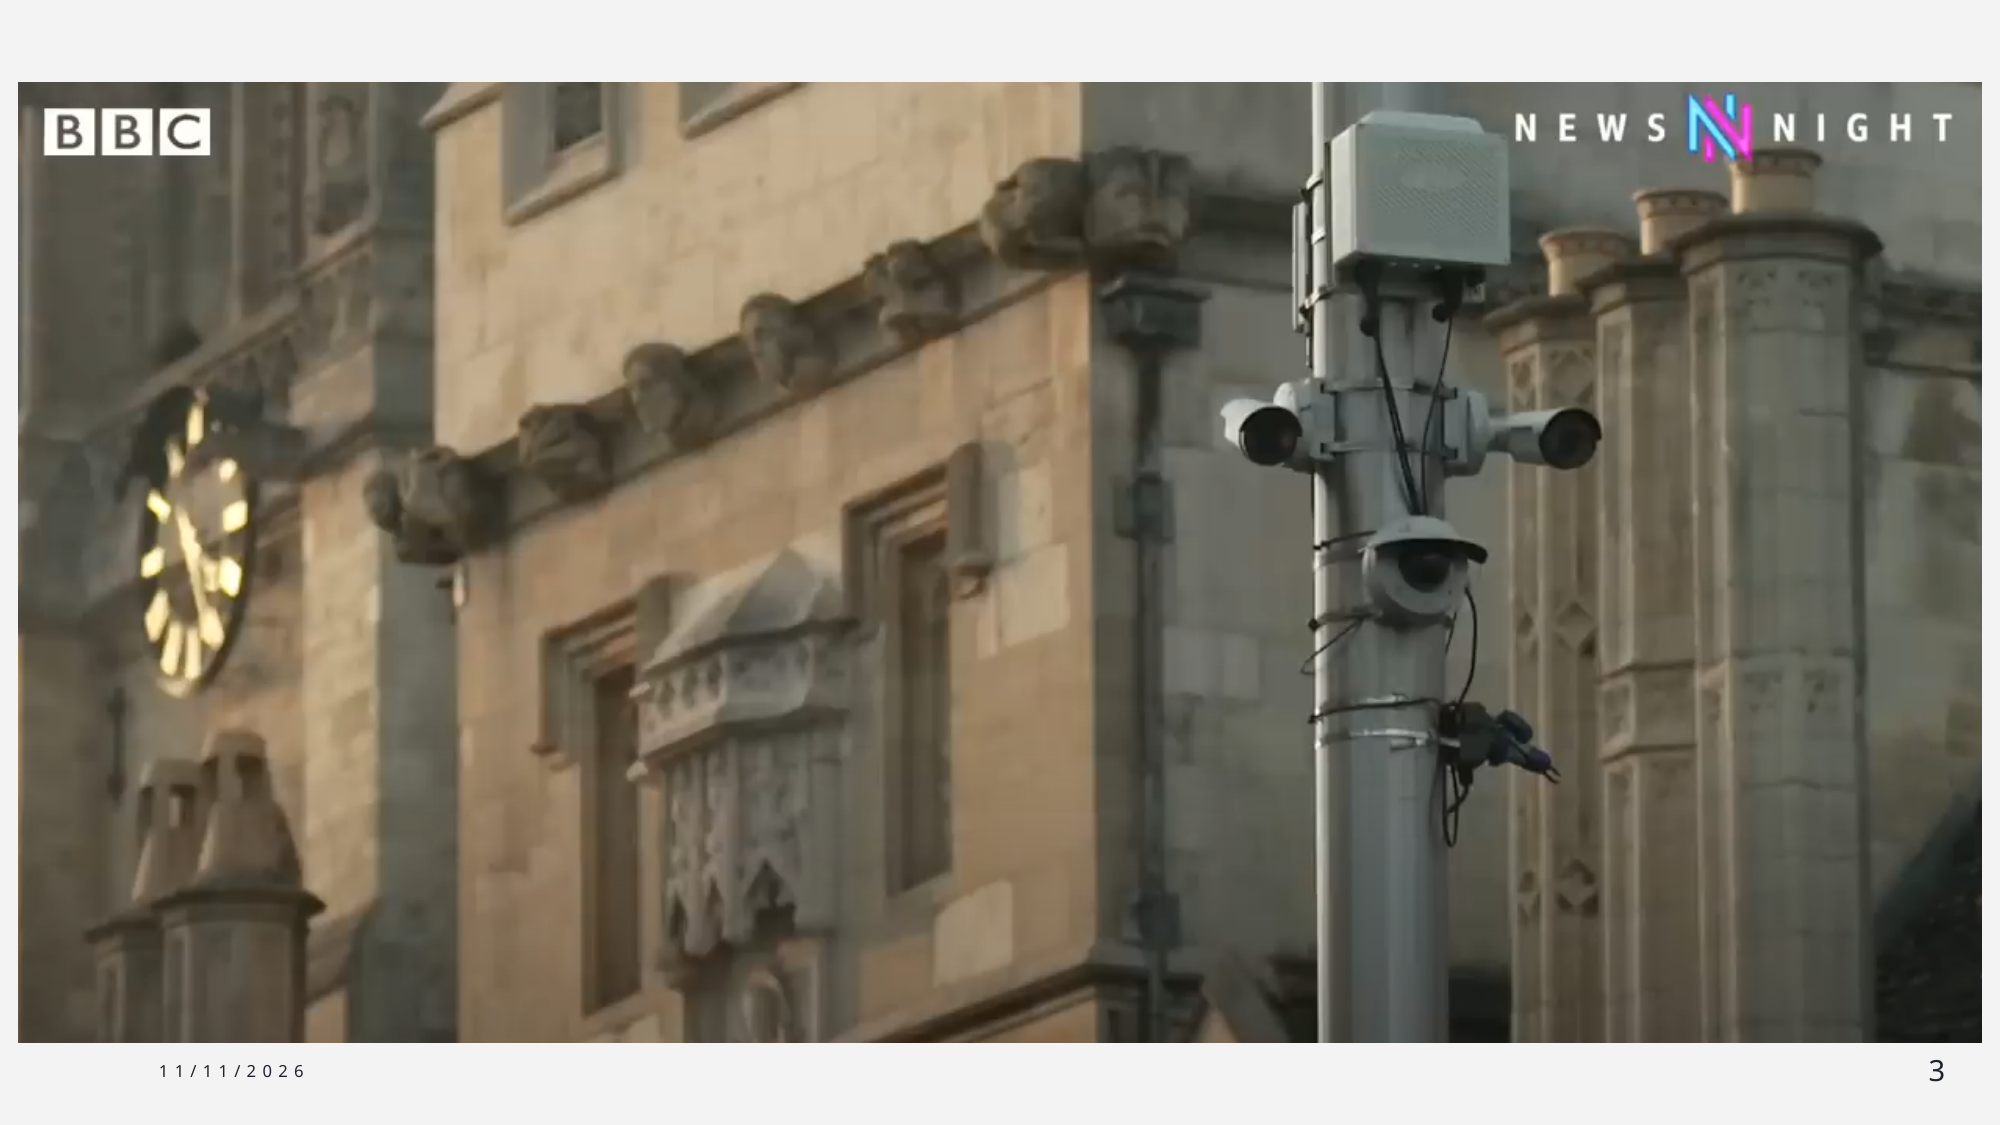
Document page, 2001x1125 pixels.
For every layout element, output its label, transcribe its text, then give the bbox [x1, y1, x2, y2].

slide_number 3 [1875, 1043, 1961, 1103]
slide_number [143, 1043, 594, 1103]
picture [18, 82, 1982, 1043]
